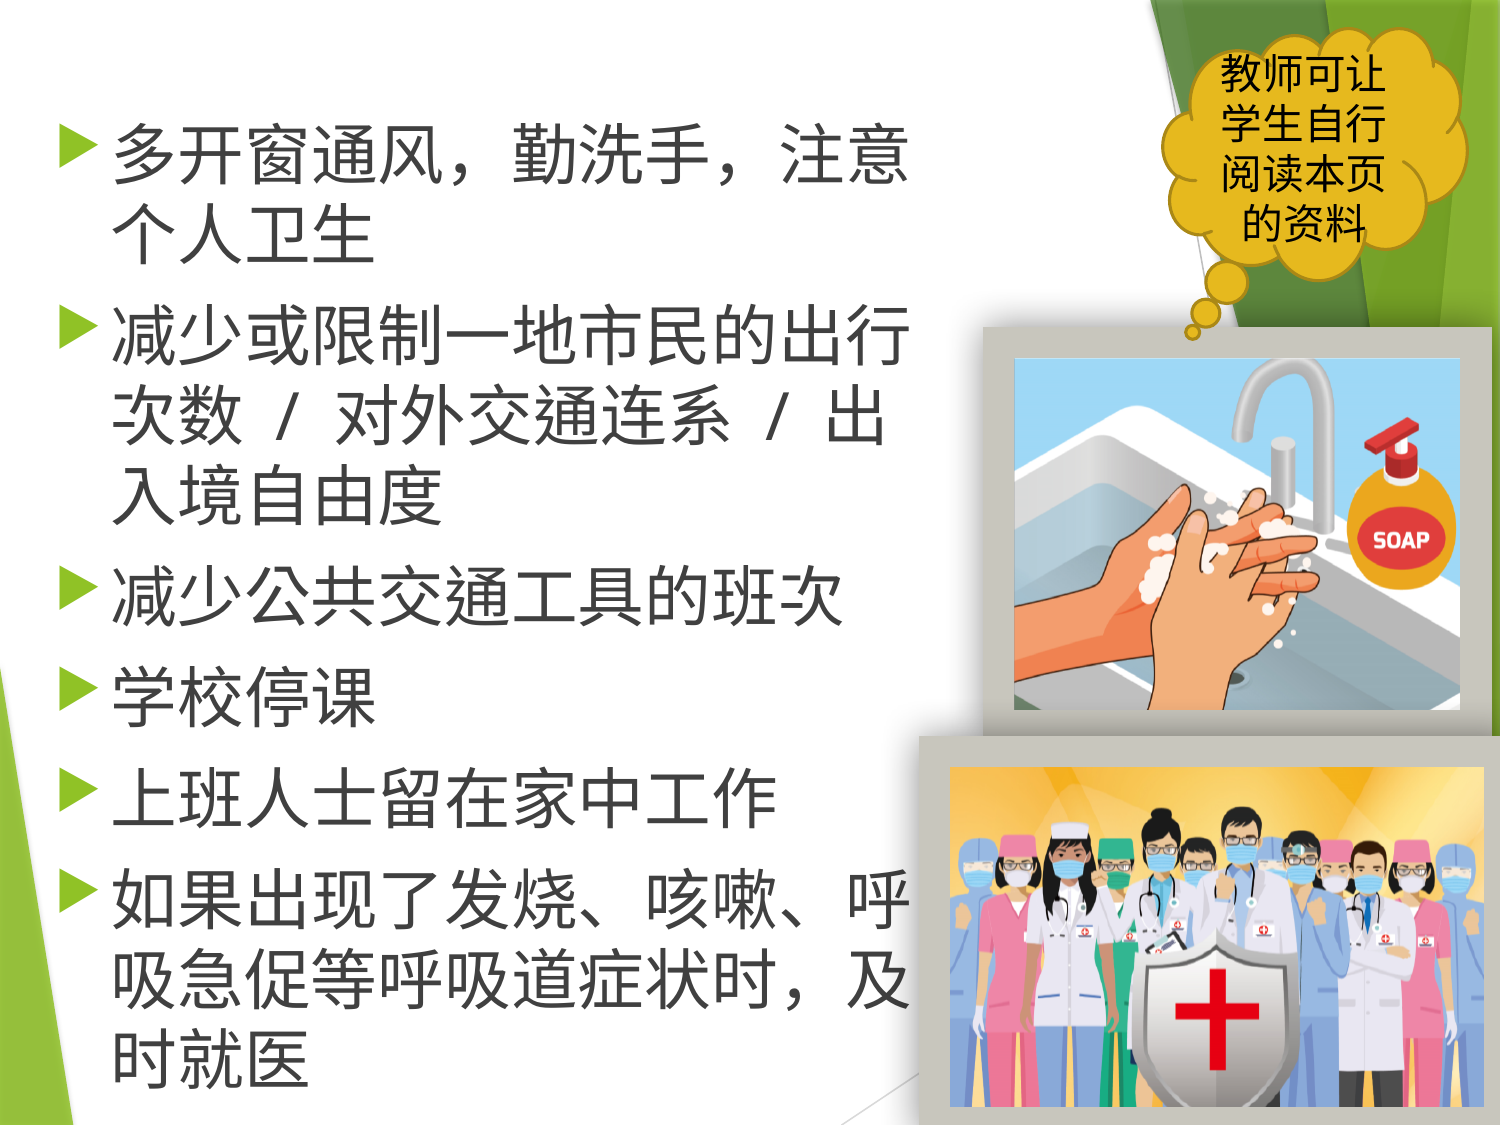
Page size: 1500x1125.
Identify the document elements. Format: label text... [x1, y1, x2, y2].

picture [1013, 357, 1461, 711]
text_box 教师可让学生自行阅读本页的资料 [1161, 26, 1469, 341]
list 多开窗通风，勤洗手，注意个人卫生 减少或限制一地市民的出行次数 / 对外交通连系 / 出入境自由度 减少公共交通工具的班次 学校停课 上班人士留在家中工作 如果出现了发烧、咳嗽、呼吸急促等呼吸道症状时，及时就医 [39, 105, 950, 1107]
picture [949, 766, 1485, 1108]
